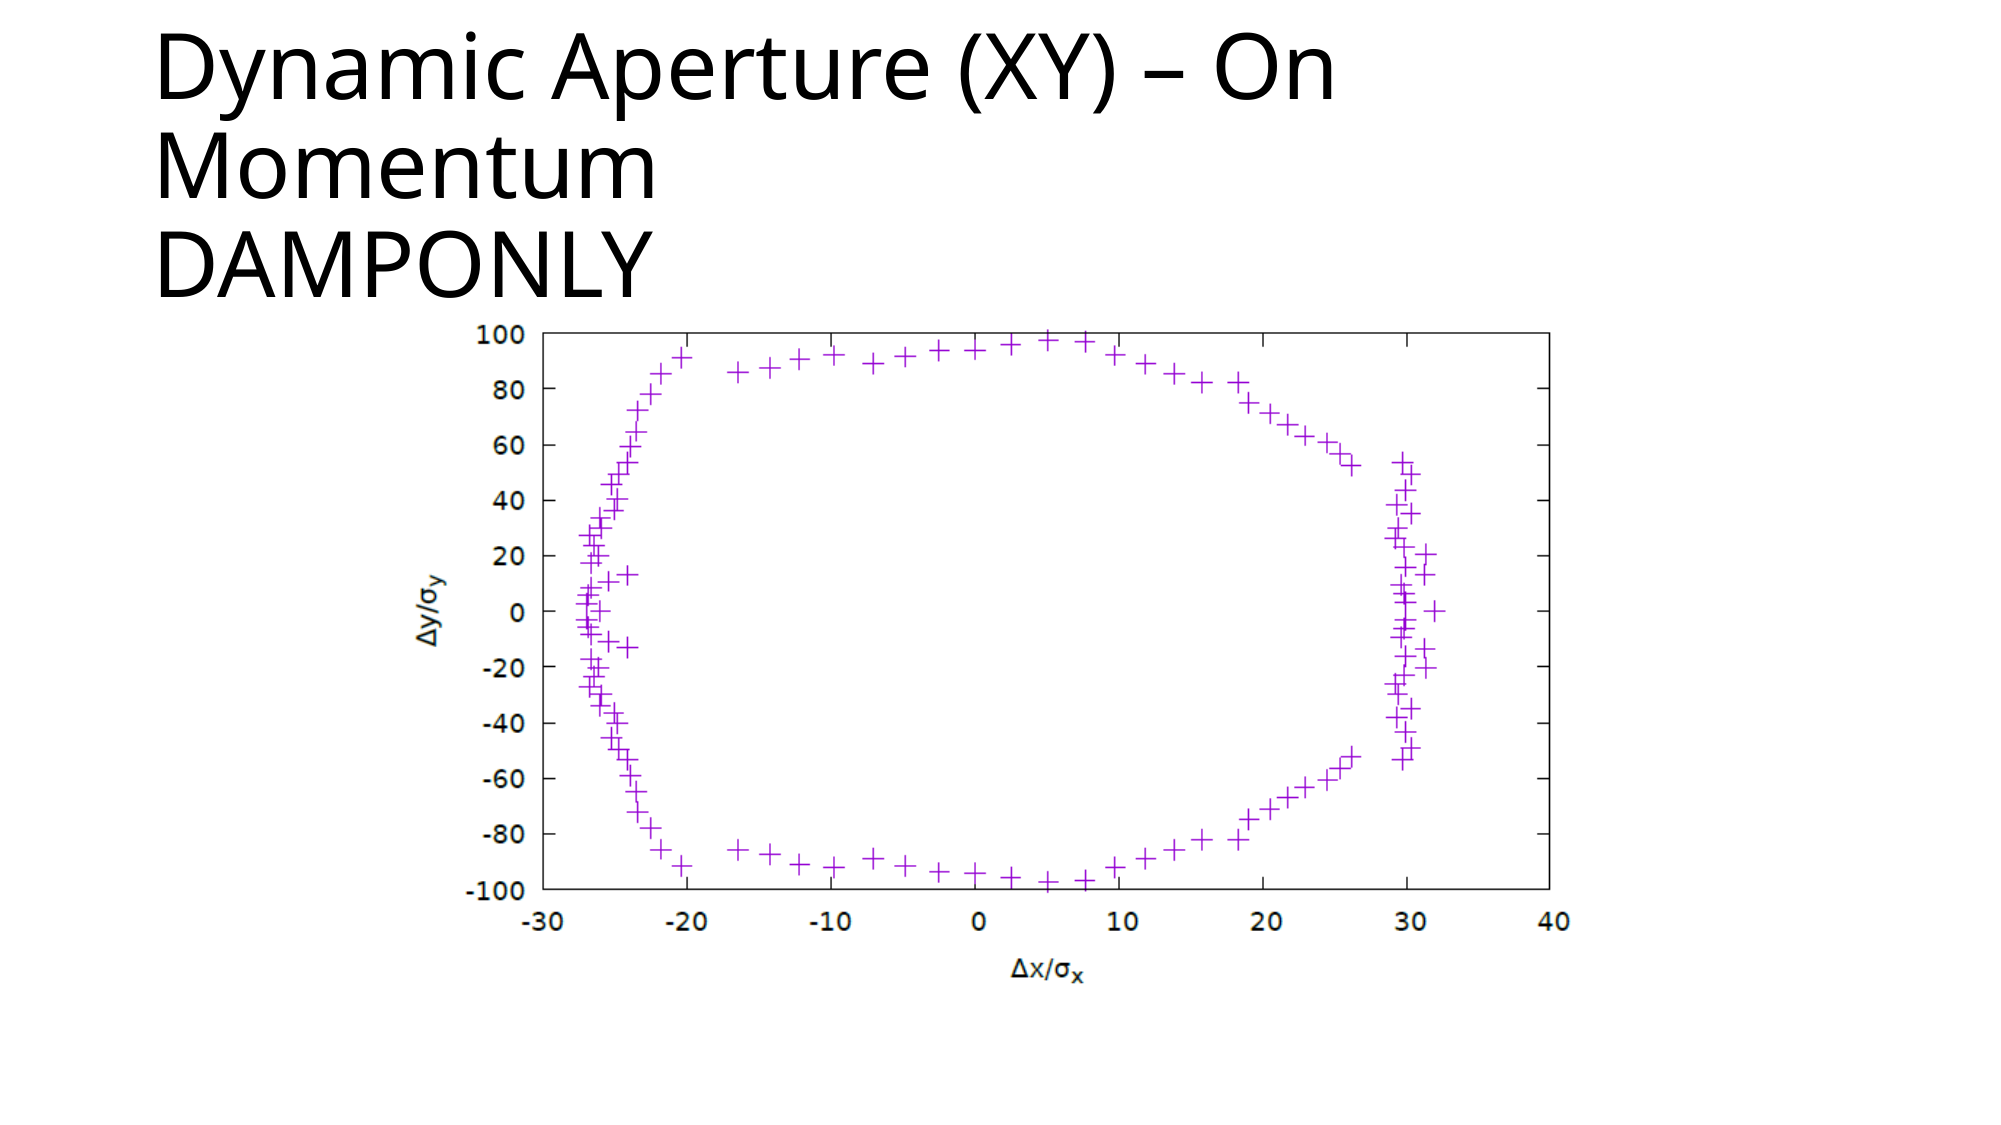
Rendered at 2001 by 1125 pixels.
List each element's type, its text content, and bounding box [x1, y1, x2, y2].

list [403, 299, 1597, 1014]
title Dynamic Aperture (XY) – On Momentum DAMPONLY [137, 59, 1863, 278]
